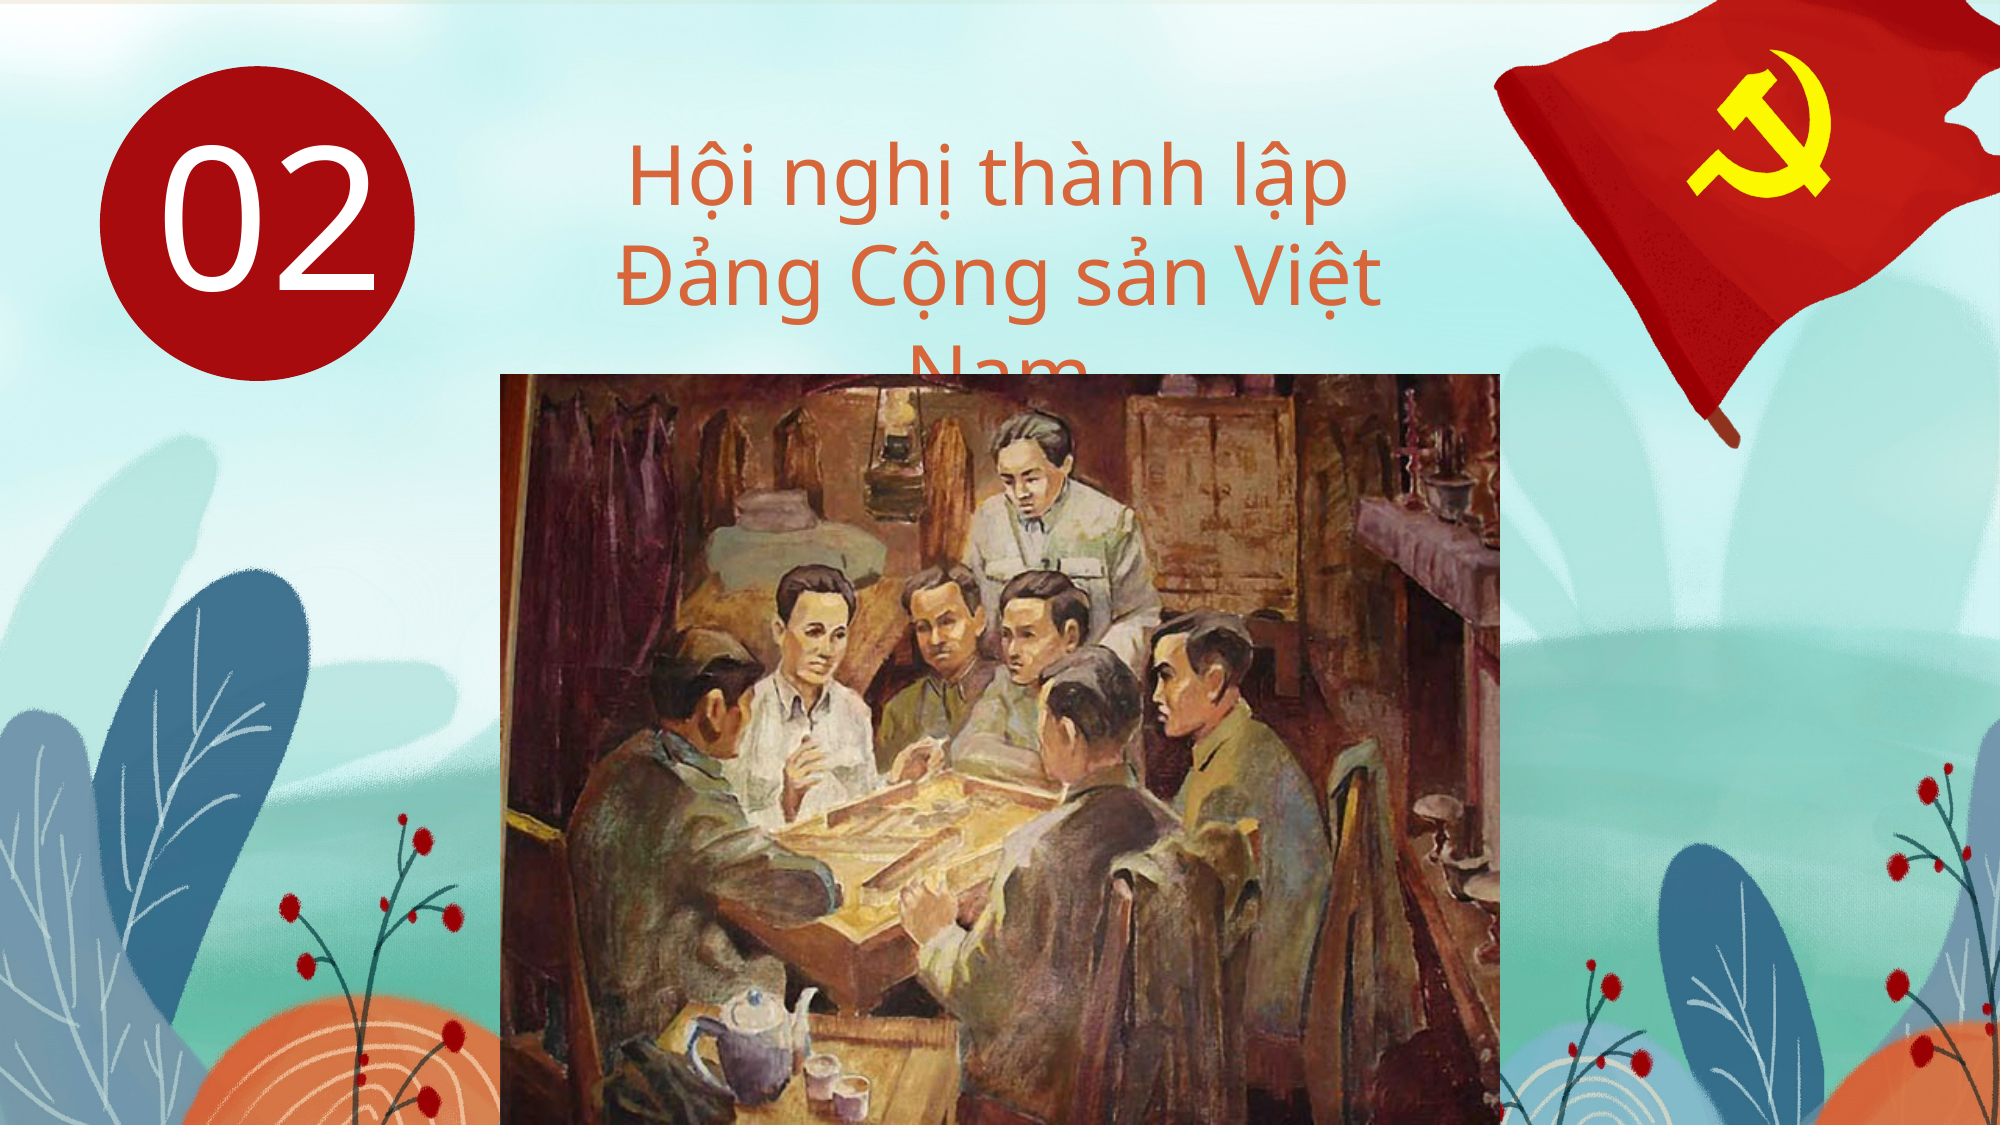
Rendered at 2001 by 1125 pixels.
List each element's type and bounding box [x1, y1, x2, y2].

text_box [99, 66, 415, 381]
text_box [1493, 0, 2000, 449]
picture [0, 0, 2000, 1125]
